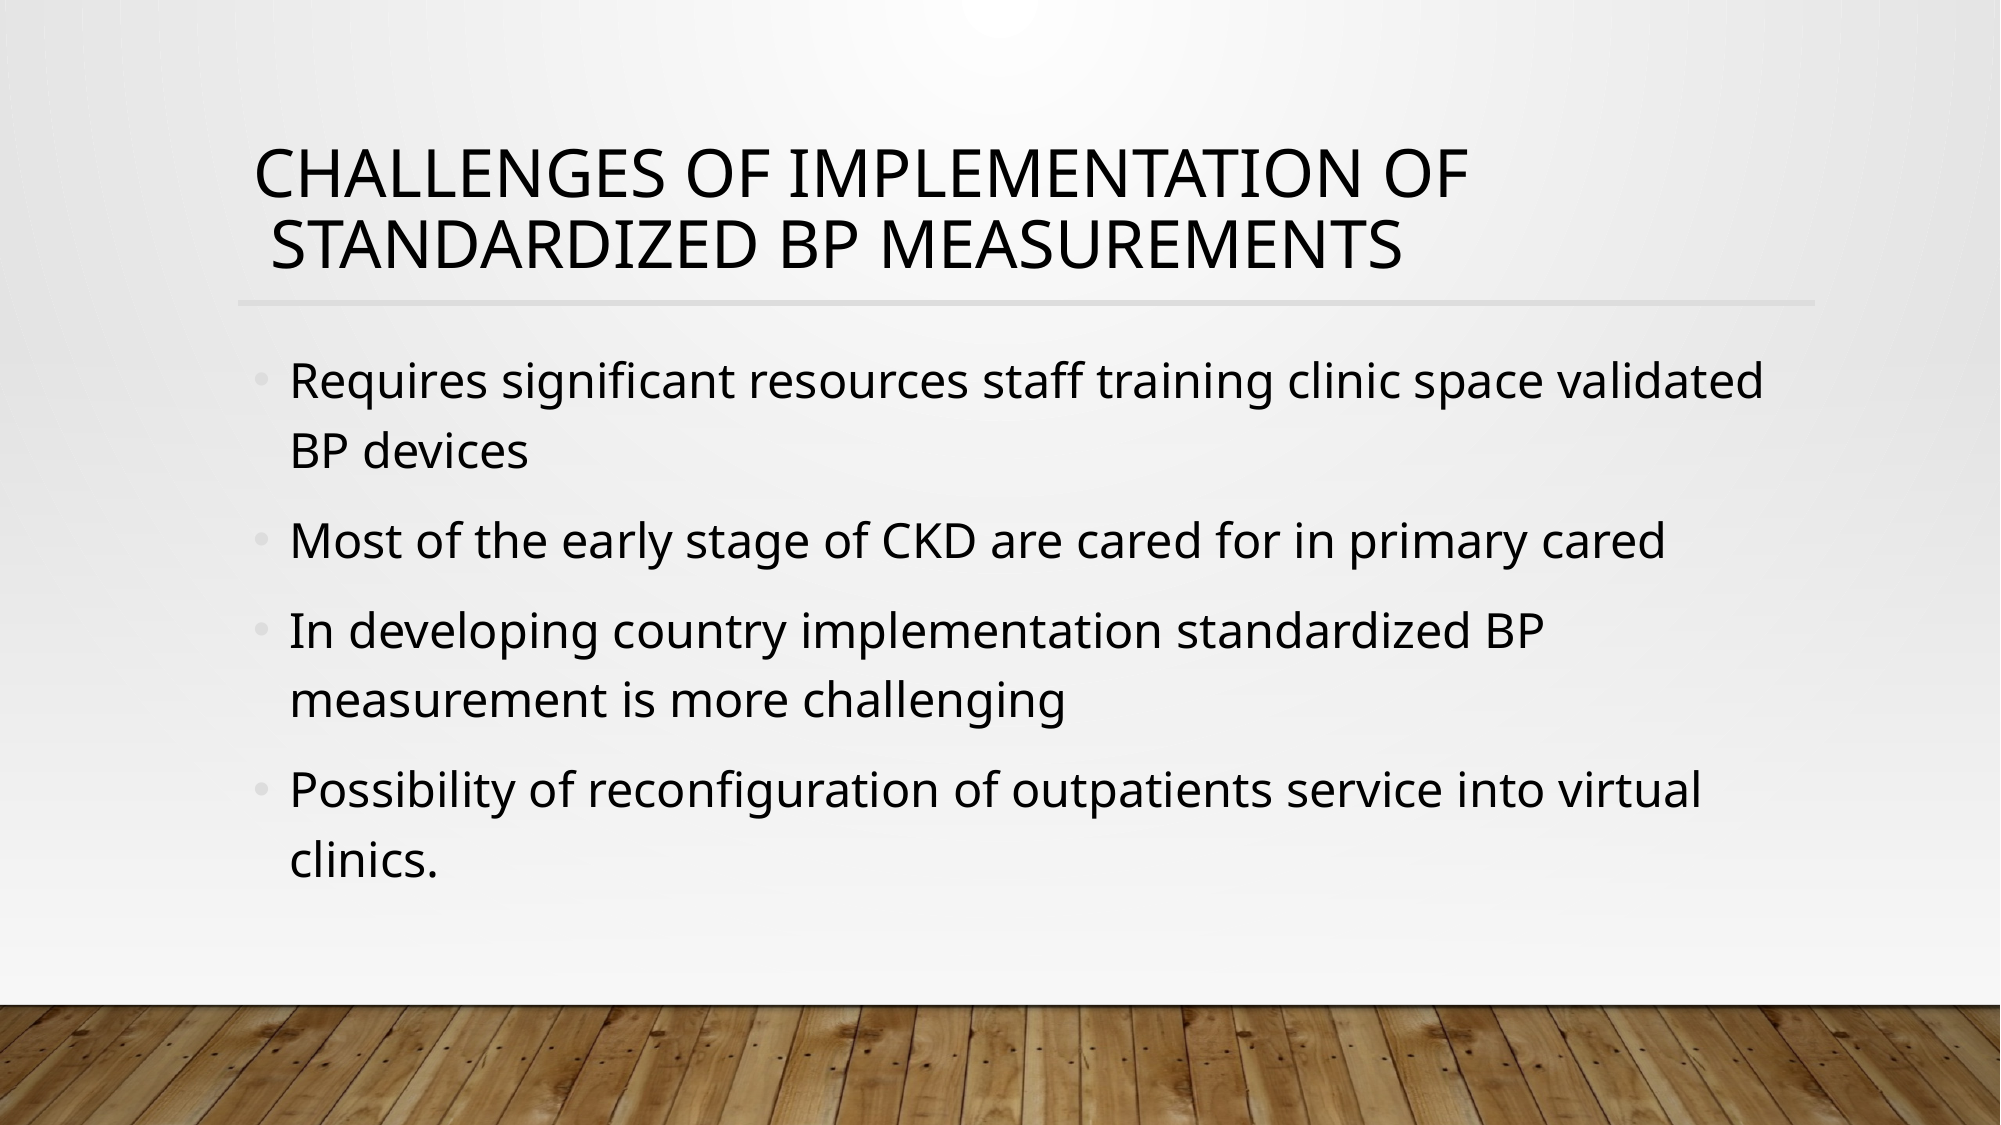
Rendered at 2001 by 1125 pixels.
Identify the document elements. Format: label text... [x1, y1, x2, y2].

list Requires significant resources staff training clinic space validated BP devices Most of the early stage of CKD are cared for in primary cared In developing country implementation standardized BP measurement is more challenging Possibility of reconfiguration of outpatients service into virtual clinics. [238, 330, 1814, 897]
title Challenges of implementation of standardized BP measurements [238, 131, 1814, 305]
picture [0, 1005, 2000, 1125]
